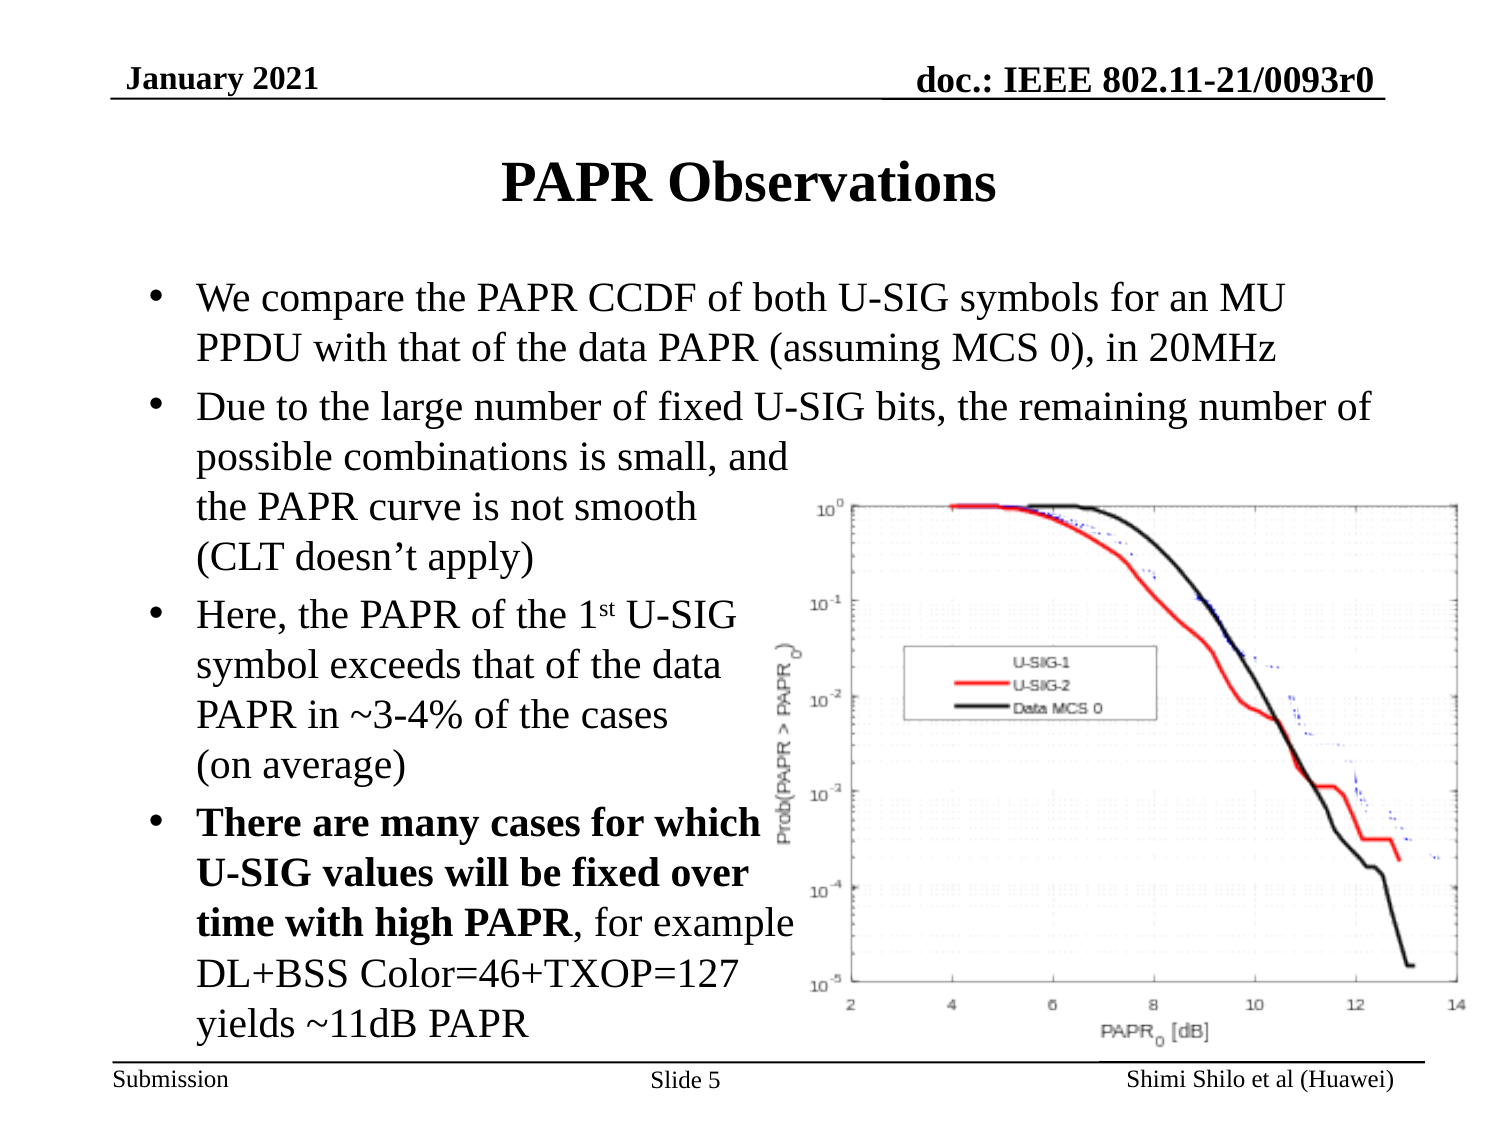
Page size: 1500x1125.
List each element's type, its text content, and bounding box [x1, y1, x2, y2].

picture [749, 462, 1500, 1125]
list We compare the PAPR CCDF of both U-SIG symbols for an MU PPDU with that of the data PAPR (assuming MCS 0), in 20MHz Due to the large number of fixed U-SIG bits, the remaining number of possible combinations is small, and the PAPR curve is not smooth (CLT doesn’t apply) Here, the PAPR of the 1st U-SIG symbol exceeds that of the data PAPR in ~3-4% of the cases (on average) There are many cases for which U-SIG values will be fixed over time with high PAPR, for example DL+BSS Color=46+TXOP=127 yields ~11dB PAPR [124, 262, 1401, 1001]
title PAPR Observations [112, 133, 1388, 222]
